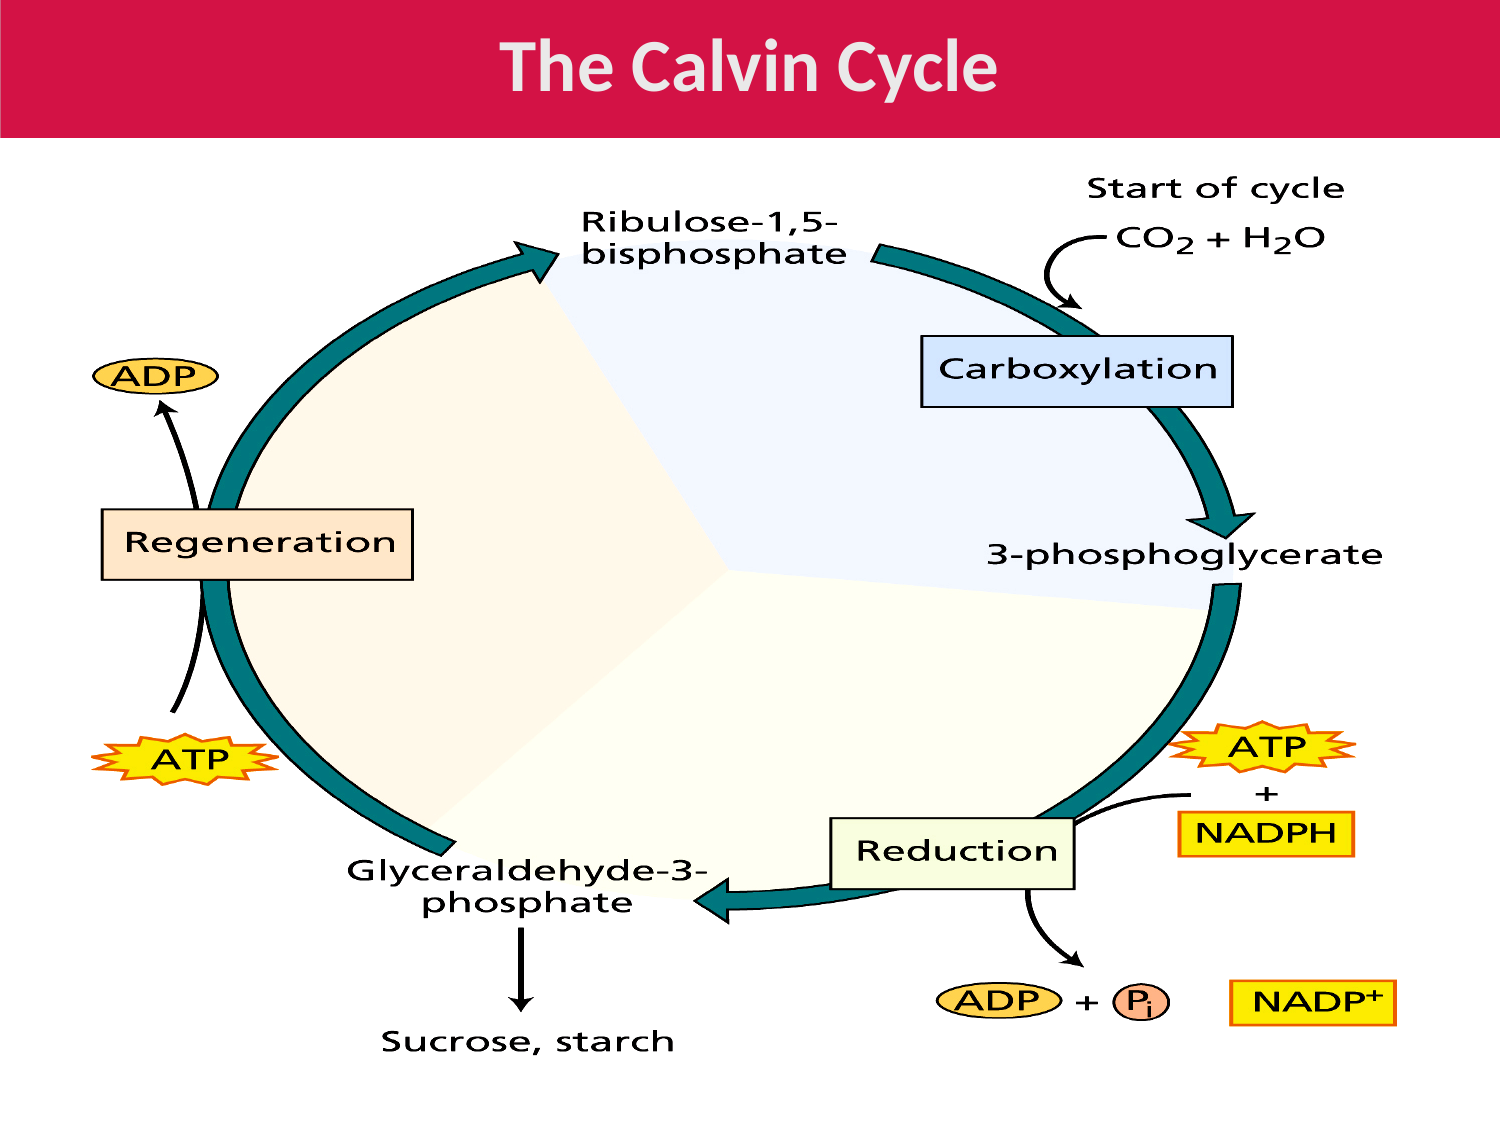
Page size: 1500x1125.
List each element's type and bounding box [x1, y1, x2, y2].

picture [0, 0, 1500, 138]
picture [73, 149, 1433, 1074]
